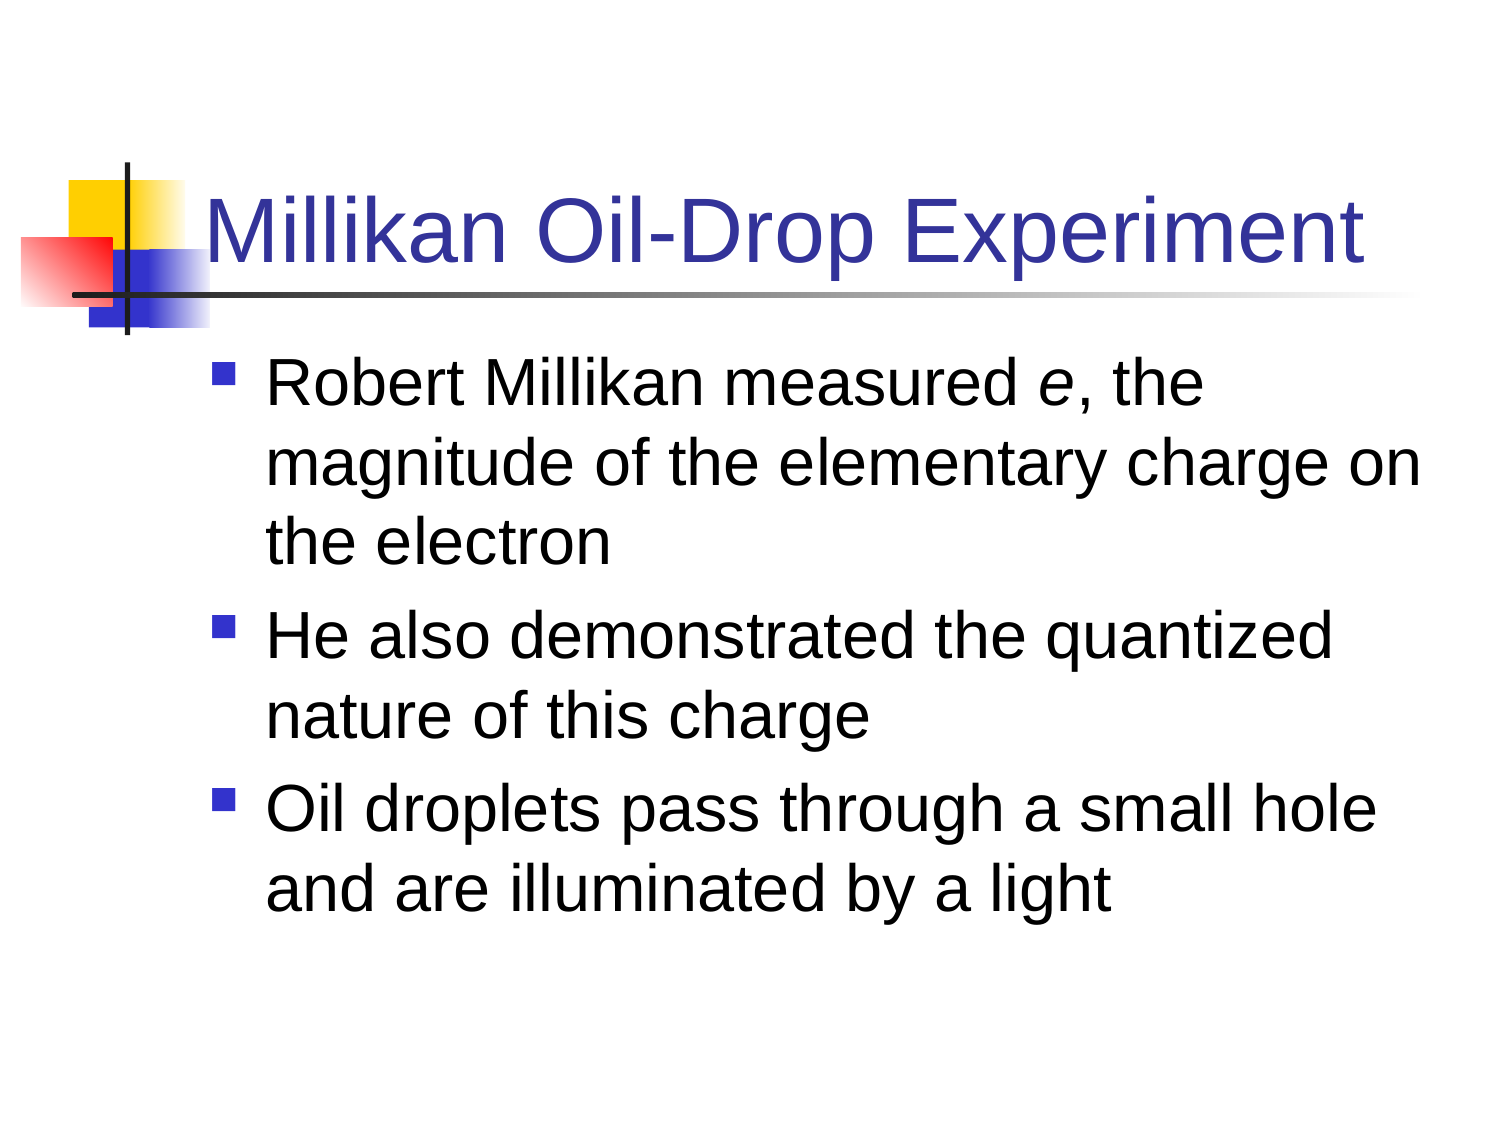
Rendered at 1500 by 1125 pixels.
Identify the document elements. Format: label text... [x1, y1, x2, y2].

list Robert Millikan measured e, the magnitude of the elementary charge on the electron He also demonstrated the quantized nature of this charge Oil droplets pass through a small hole and are illuminated by a light [193, 331, 1469, 1006]
title Millikan Oil-Drop Experiment [188, 101, 1468, 289]
